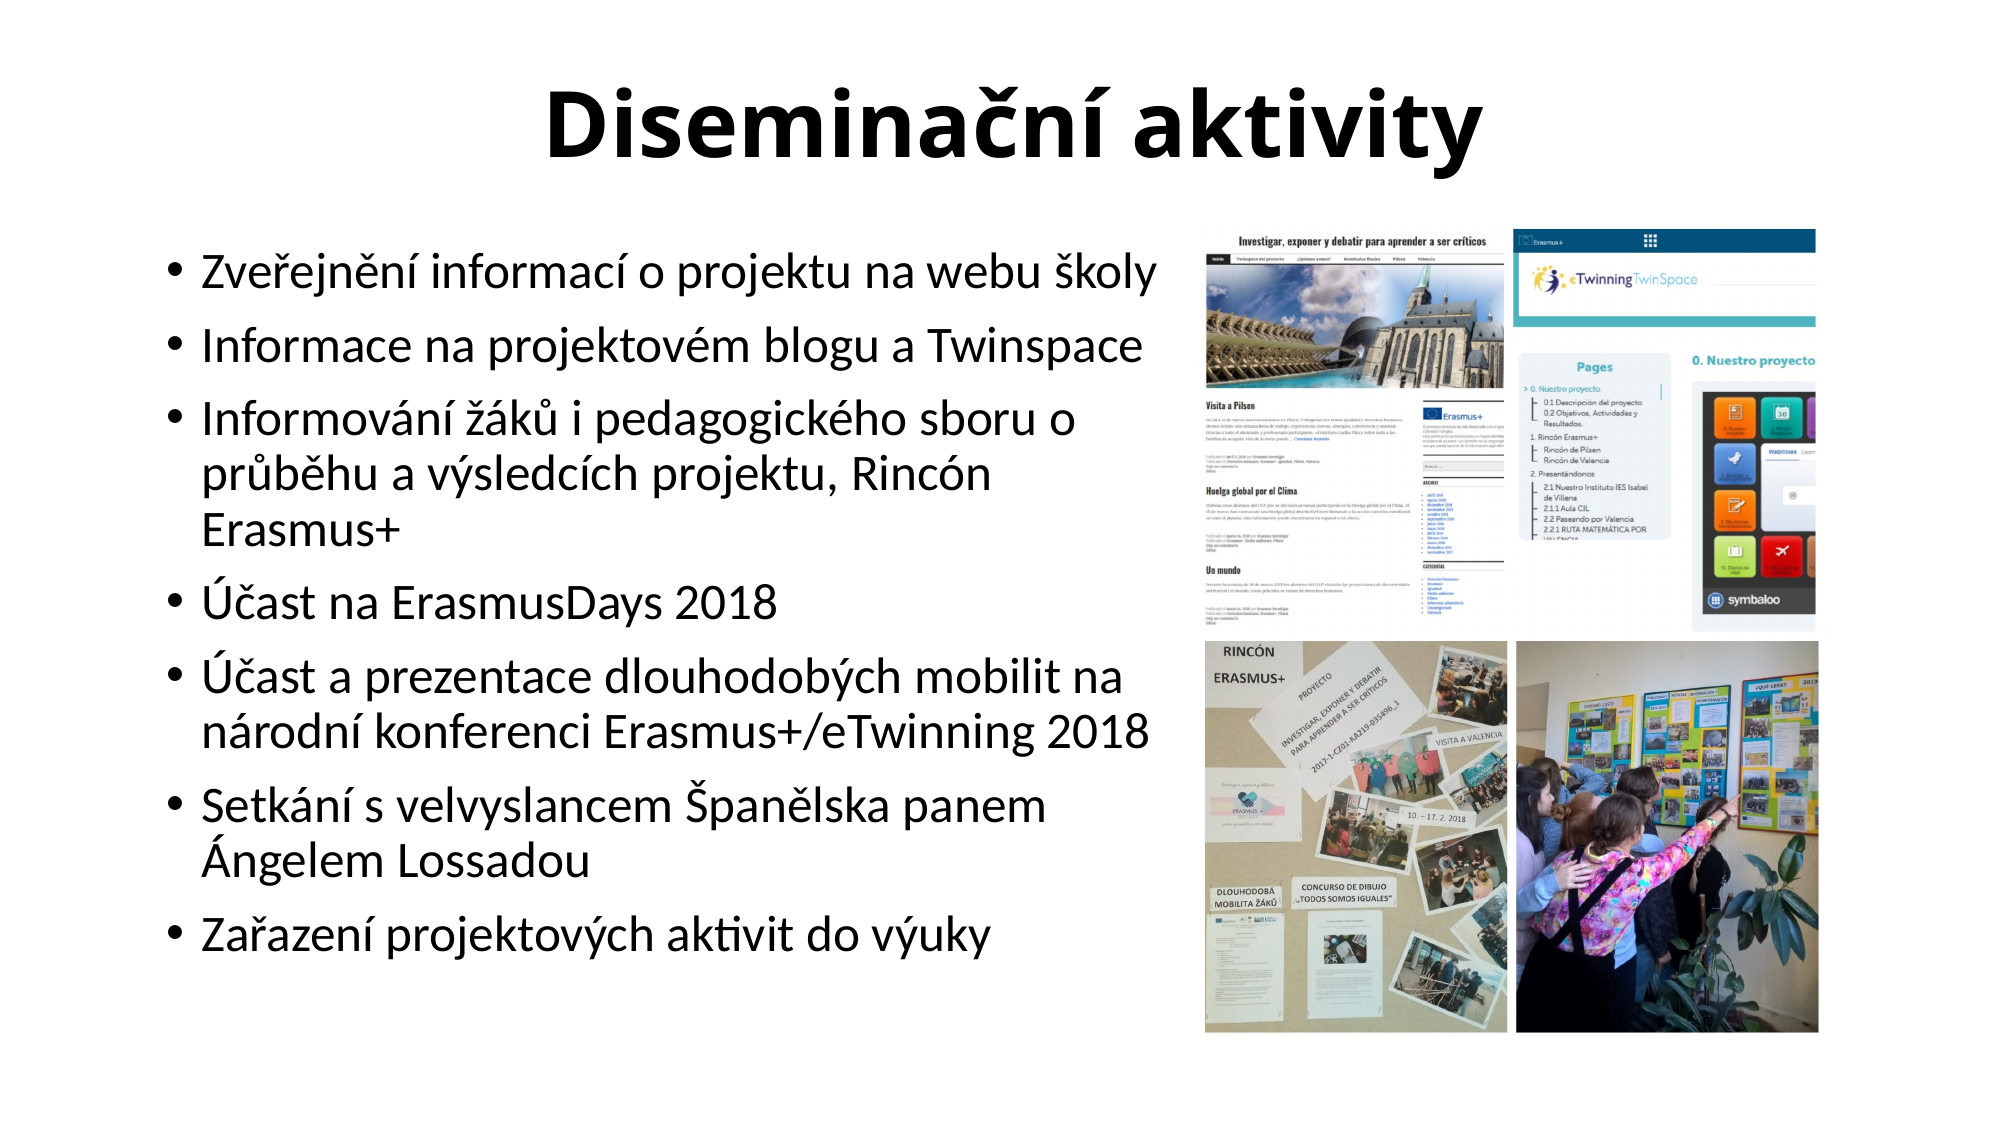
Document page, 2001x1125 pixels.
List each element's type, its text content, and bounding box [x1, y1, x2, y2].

list Zveřejnění informací o projektu na webu školy Informace na projektovém blogu a Twinspace Informování žáků i pedagogického sboru o průběhu a výsledcích projektu, Rincón Erasmus+ Účast na ErasmusDays 2018 Účast a prezentace dlouhodobých mobilit na národní konferenci Erasmus+/eTwinning 2018 Setkání s velvyslancem Španělska panem Ángelem Lossadou Zařazení projektových aktivit do výuky [151, 236, 1195, 1042]
title Diseminační aktivity [151, 19, 1877, 237]
picture [1191, 219, 1828, 1042]
